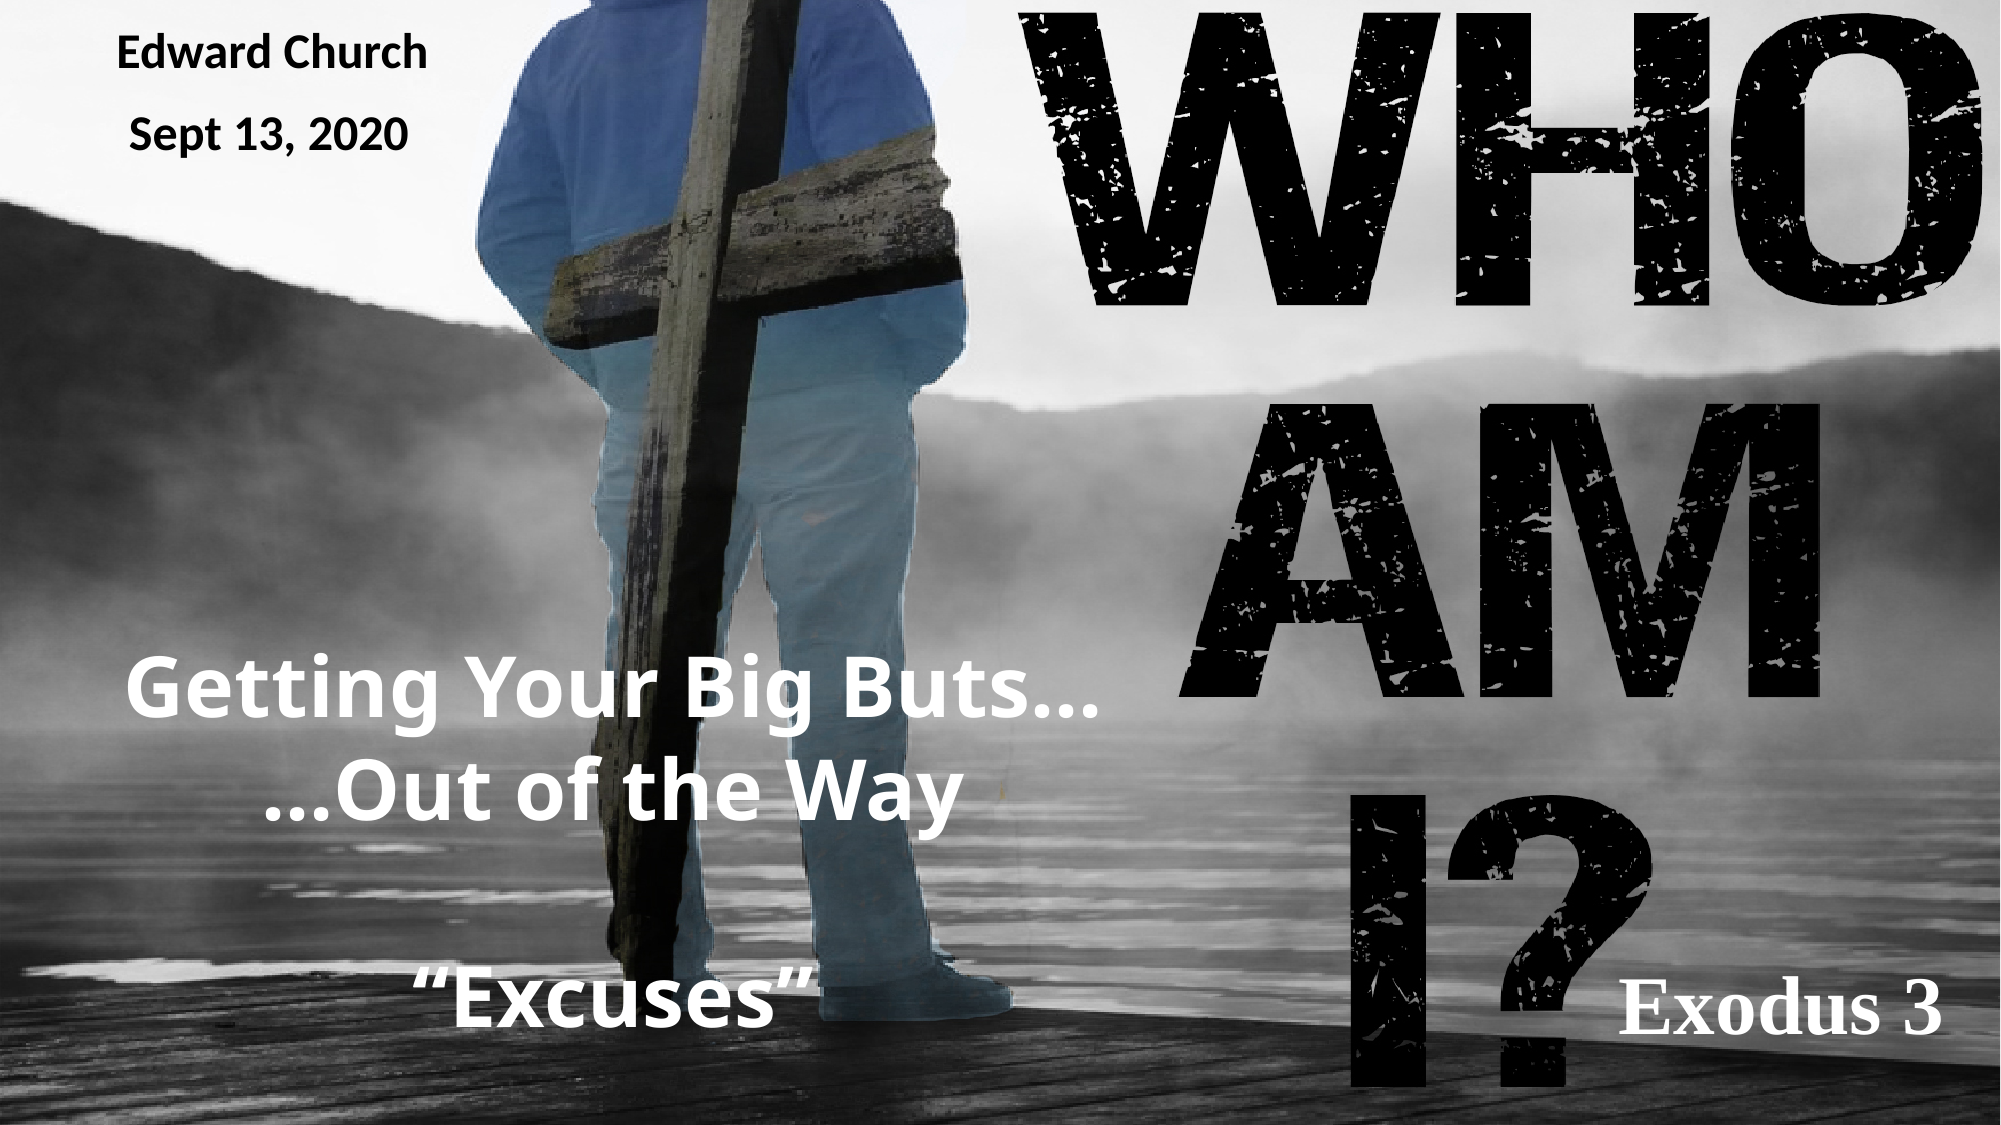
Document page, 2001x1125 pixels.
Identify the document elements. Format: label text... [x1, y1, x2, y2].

text_box Sept 13, 2020 [114, 92, 452, 168]
subtitle Exodus 3 [1581, 960, 1982, 1088]
title Getting Your Big Buts… …Out of the Way “Excuses” [63, 624, 1164, 1056]
picture [0, 0, 2001, 1125]
text_box Edward Church [101, 11, 465, 87]
